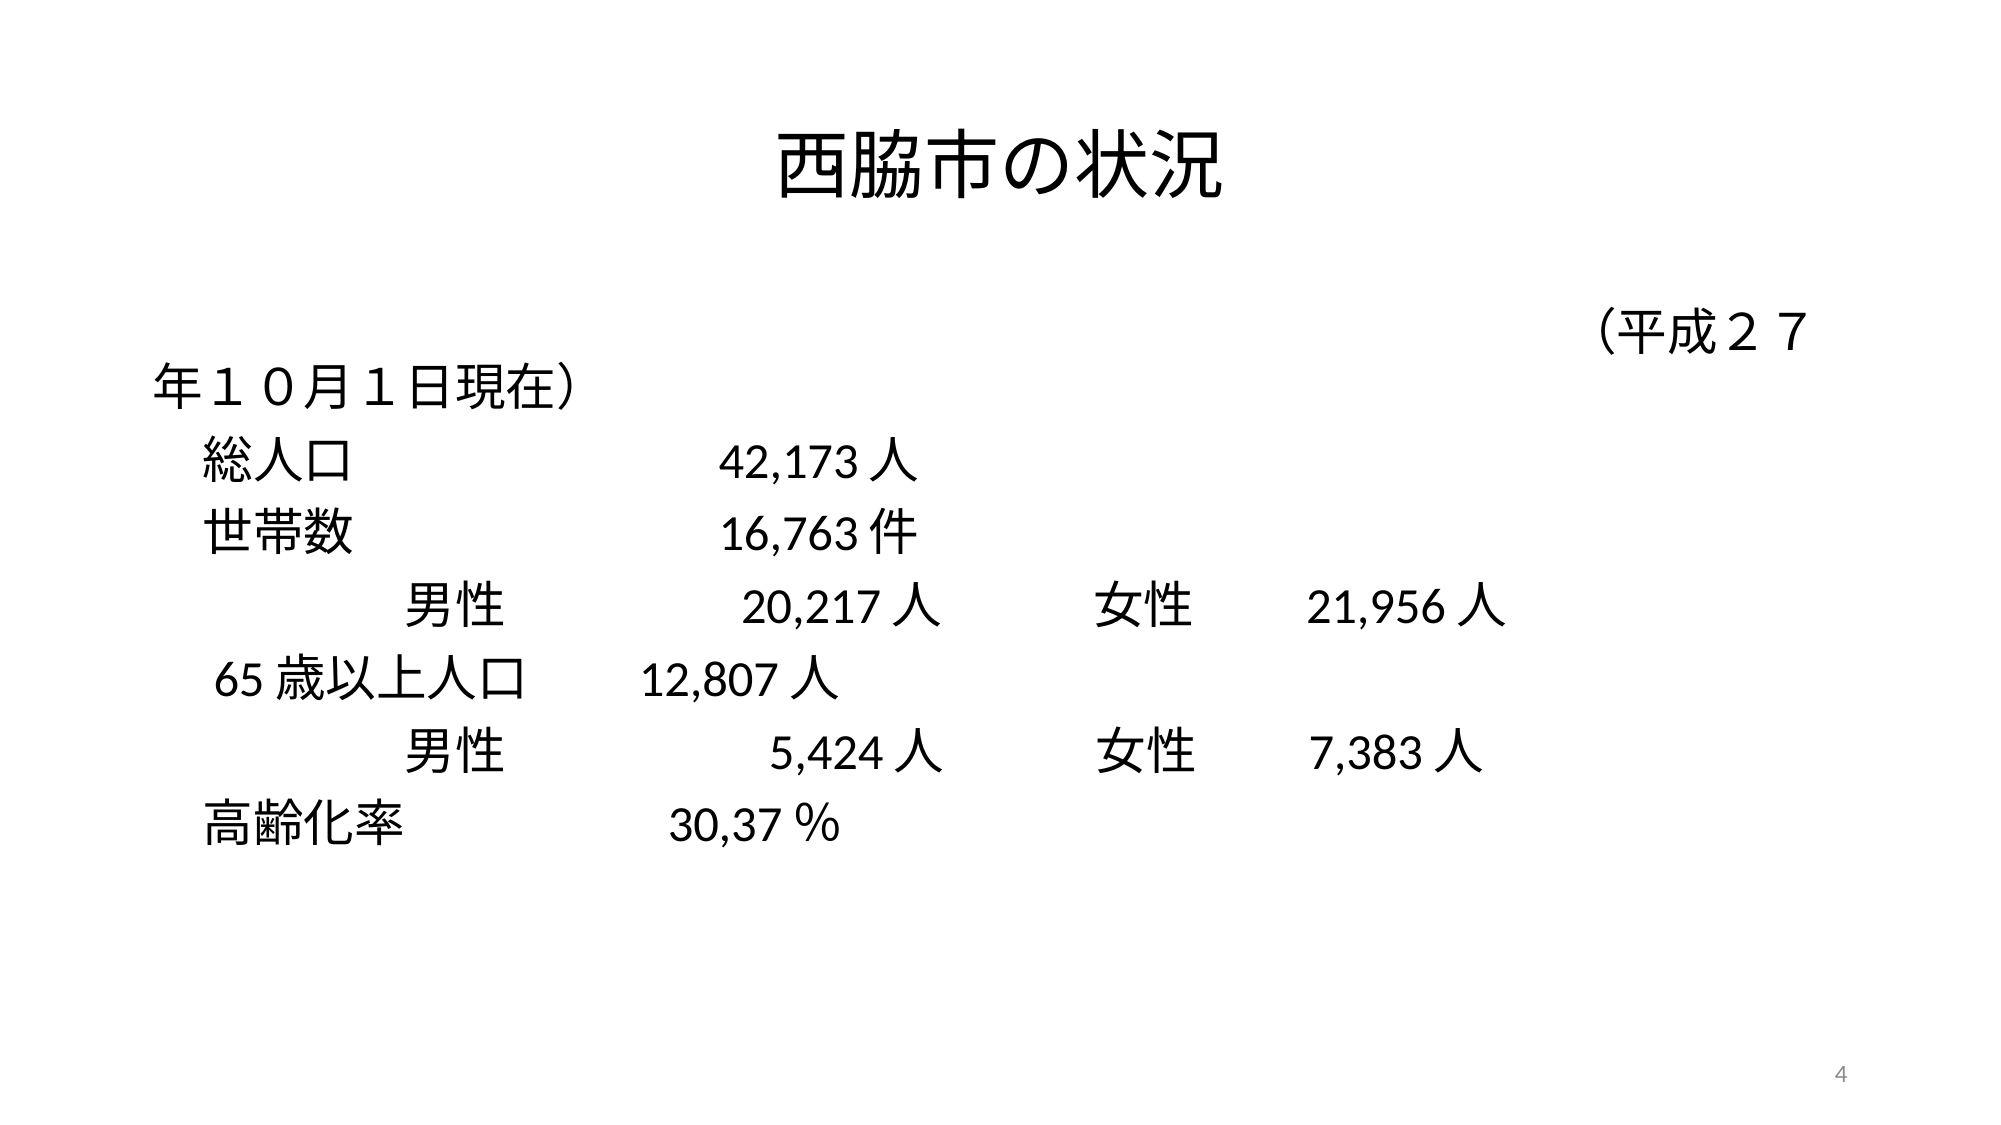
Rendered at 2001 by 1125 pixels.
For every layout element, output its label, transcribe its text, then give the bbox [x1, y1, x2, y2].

list （平成２７年１０月１日現在） 総人口 42,173人 世帯数 16,763件 男性 20,217人 女性 21,956人 65歳以上人口 12,807人 男性 5,424人 女性 7,383人 高齢化率 30,37％ [137, 299, 1863, 1014]
title 西脇市の状況 [137, 59, 1863, 278]
slide_number 4 [1412, 1042, 1863, 1103]
